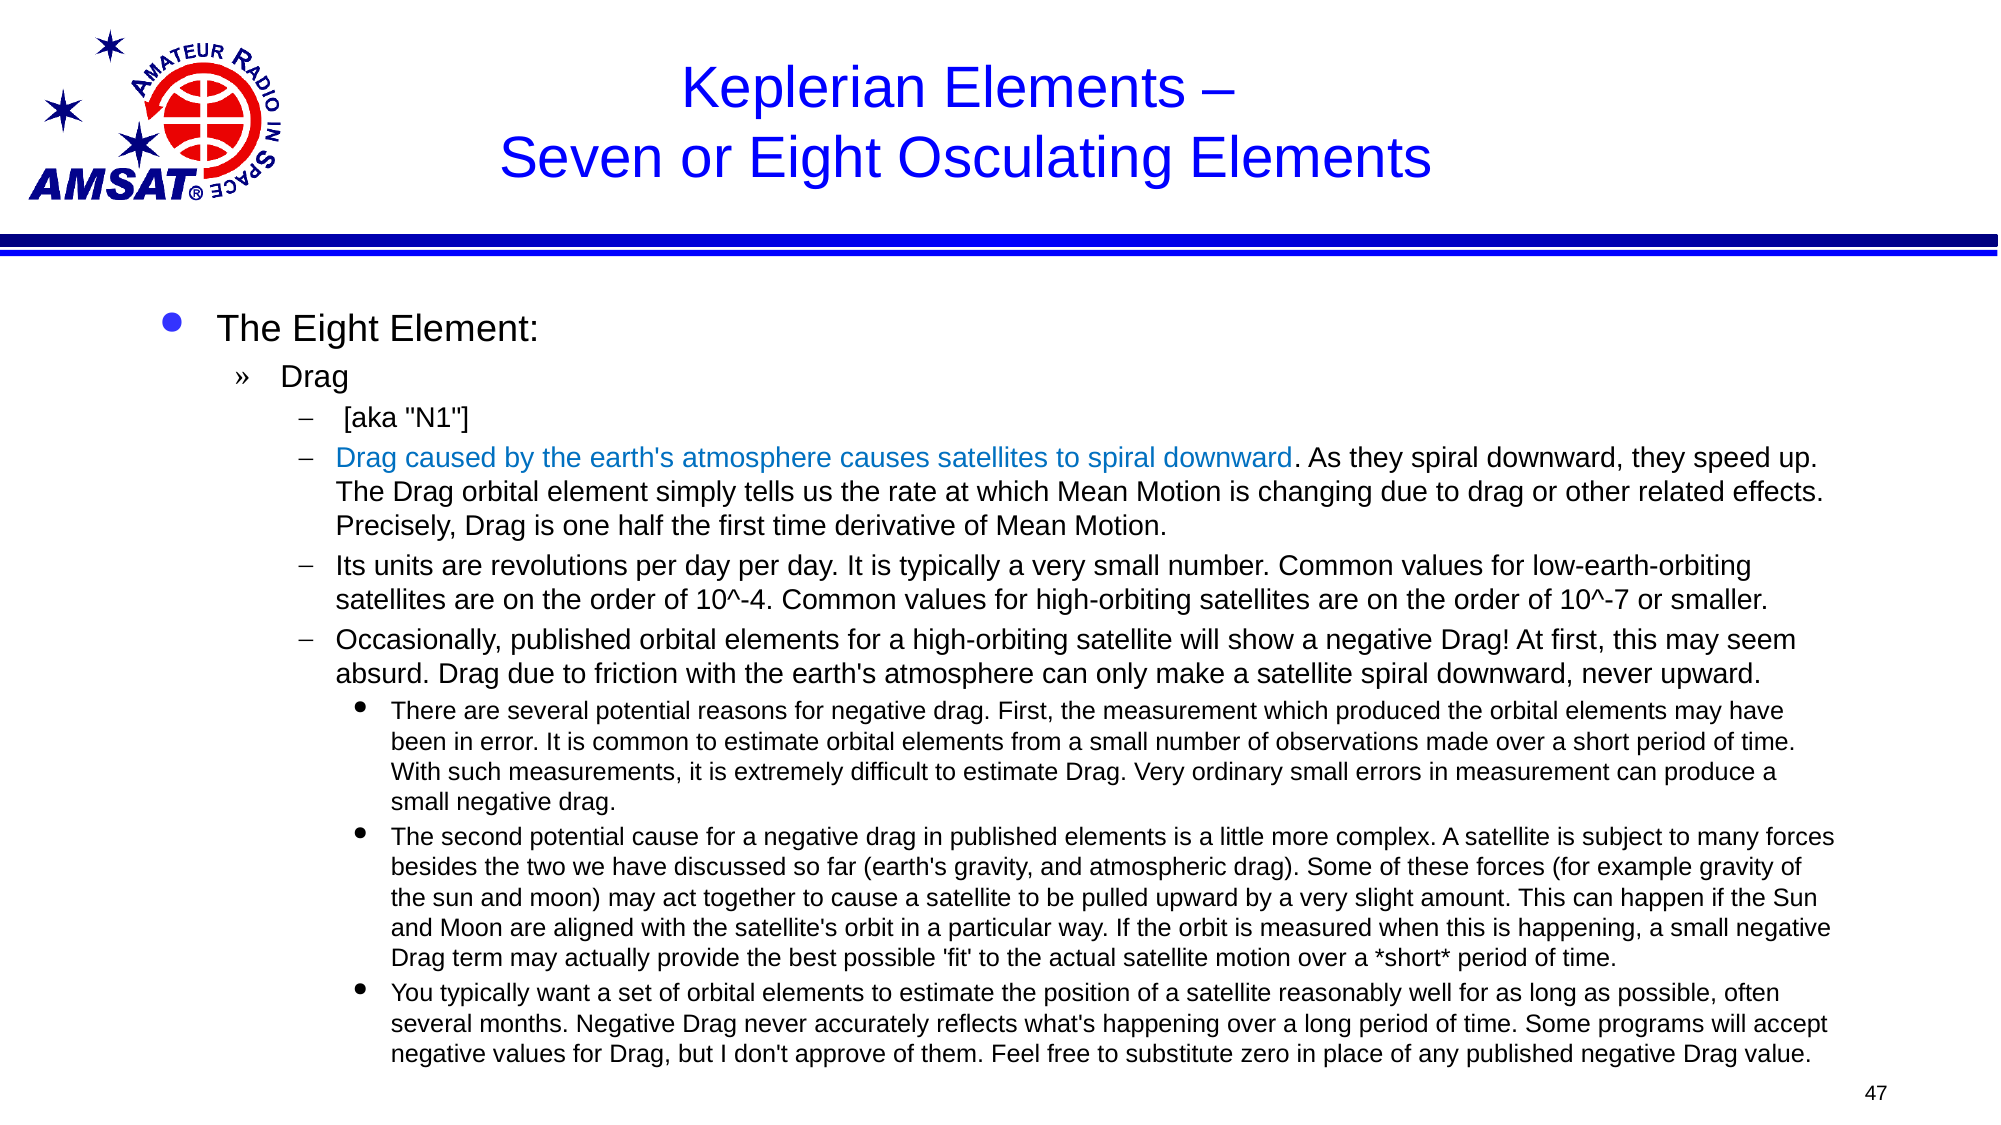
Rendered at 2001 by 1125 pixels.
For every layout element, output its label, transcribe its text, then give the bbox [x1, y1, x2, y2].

list The Eight Element: Drag [aka "N1"] Drag caused by the earth's atmosphere causes satellites to spiral downward. As they spiral downward, they speed up. The Drag orbital element simply tells us the rate at which Mean Motion is changing due to drag or other related effects. Precisely, Drag is one half the first time derivative of Mean Motion. Its units are revolutions per day per day. It is typically a very small number. Common values for low-earth-orbiting satellites are on the order of 10^-4. Common values for high-orbiting satellites are on the order of 10^-7 or smaller. Occasionally, published orbital elements for a high-orbiting satellite will show a negative Drag! At first, this may seem absurd. Drag due to friction with the earth's atmosphere can only make a satellite spiral downward, never upward. There are several potential reasons for negative drag. First, the measurement which produced the orbital elements may have been in error. It is common to estimate orbital elements from a small number of observations made over a short period of time. With such measurements, it is extremely difficult to estimate Drag. Very ordinary small errors in measurement can produce a small negative drag. The second potential cause for a negative drag in published elements is a little more complex. A satellite is subject to many forces besides the two we have discussed so far (earth's gravity, and atmospheric drag). Some of these forces (for example gravity of the sun and moon) may act together to cause a satellite to be pulled upward by a very slight amount. This can happen if the Sun and Moon are aligned with the satellite's orbit in a particular way. If the orbit is measured when this is happening, a small negative Drag term may actually provide the best possible 'fit' to the actual satellite motion over a *short* period of time. You typically want a set of orbital elements to estimate the position of a satellite reasonably well for as long as possible, often several months. Negative Drag never accurately reflects what's happening over a long period of time. Some programs will accept negative values for Drag, but I don't approve of them. Feel free to substitute zero in place of any published negative Drag value. [145, 296, 1859, 1110]
title Keplerian Elements – Seven or Eight Osculating Elements [316, 37, 1650, 200]
picture [0, 0, 313, 230]
